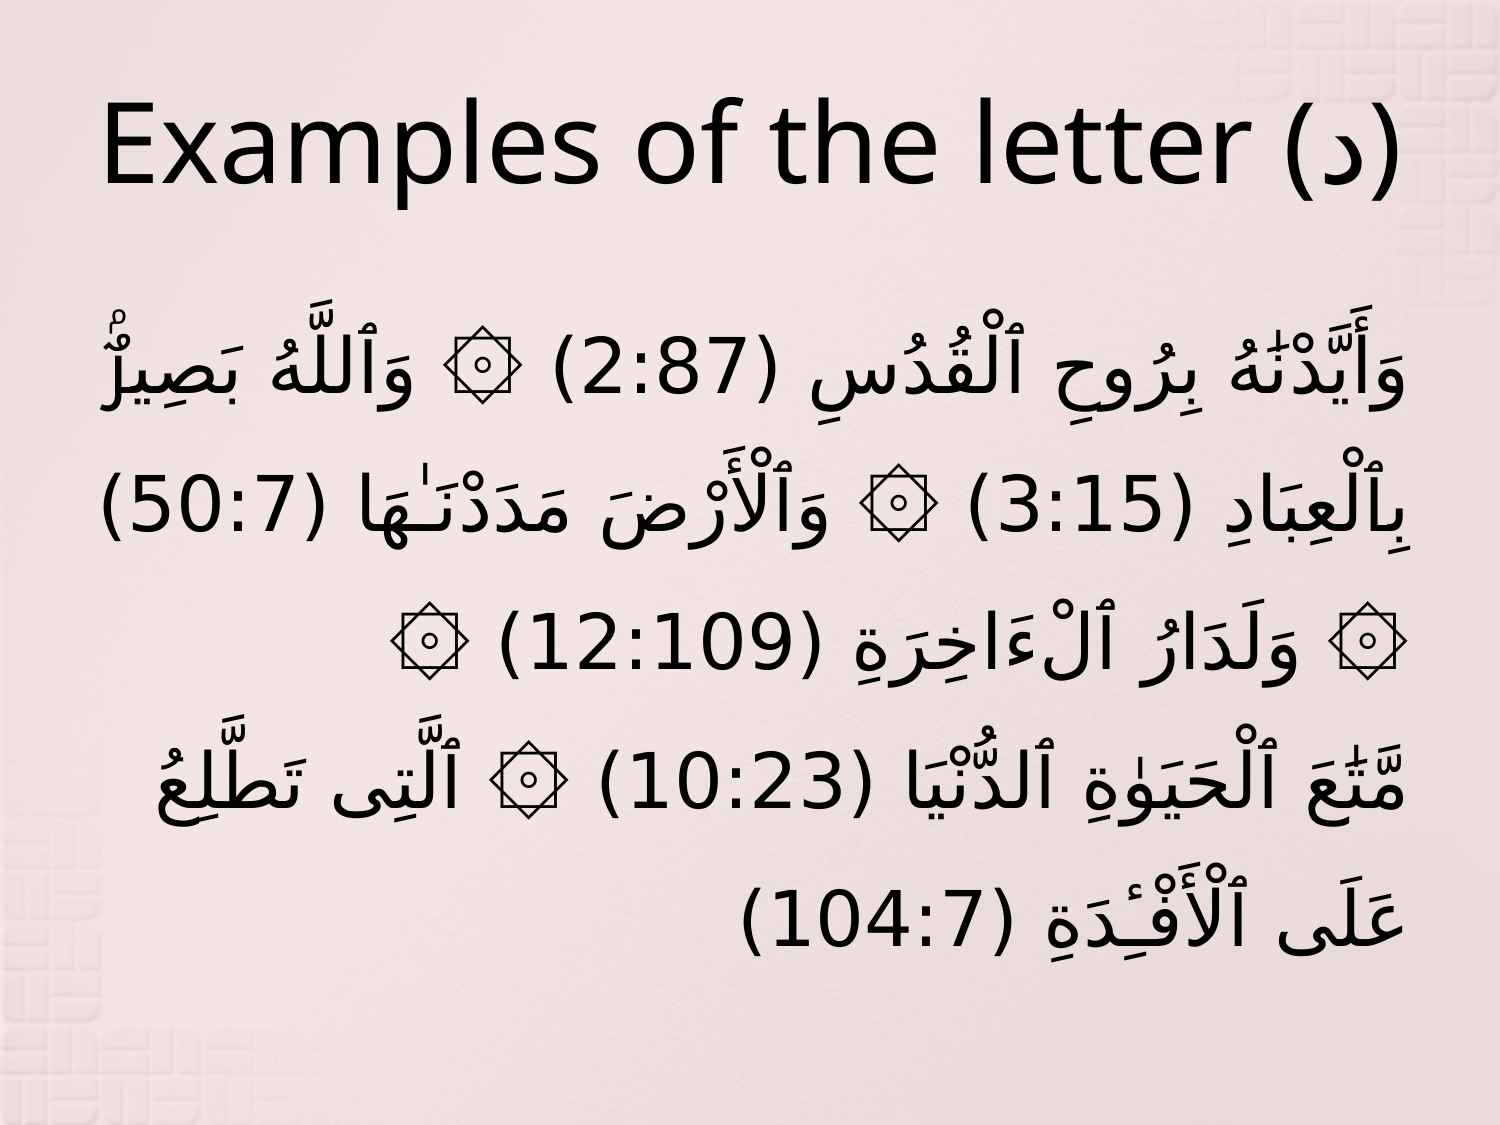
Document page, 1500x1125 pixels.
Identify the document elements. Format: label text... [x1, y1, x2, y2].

list وَأَيَّدْنَٰهُ بِرُوحِ ٱلْقُدُسِ (2:87) ۞ وَٱللَّهُ بَصِيرٌۢ بِٱلْعِبَادِ (3:15) ۞ وَٱلْأَرْضَ مَدَدْنَـٰهَا (50:7) ۞ وَلَدَارُ ٱلْءَاخِرَةِ (12:109) ۞ مَّتَٰعَ ٱلْحَيَوٰةِ ٱلدُّنْيَا (10:23) ۞ ٱلَّتِى تَطَّلِعُ عَلَى ٱلْأَفْـِٔدَةِ (104:7) [74, 262, 1426, 1006]
title Examples of the letter (د) [75, 45, 1425, 233]
